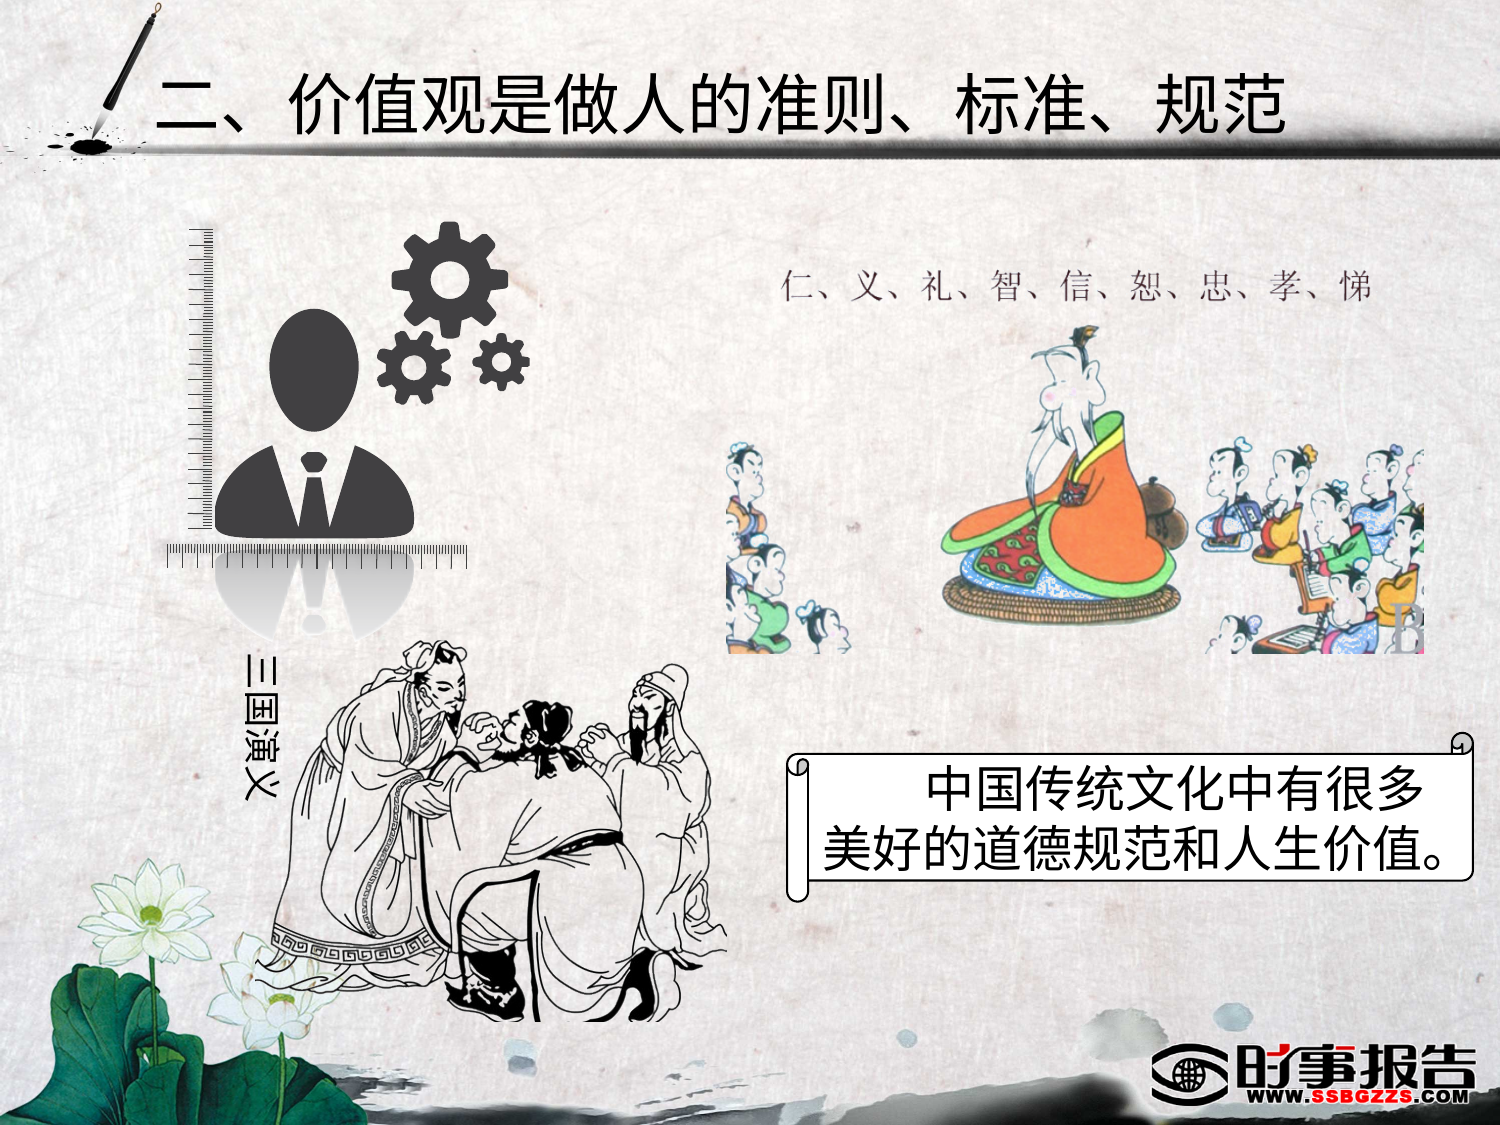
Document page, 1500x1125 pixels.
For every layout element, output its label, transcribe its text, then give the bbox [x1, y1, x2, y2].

text_box 二、价值观是做人的准则、标准、规范 [138, 55, 1304, 150]
text_box 中国传统文化中有很多美好的道德规范和人生价值。 [786, 731, 1474, 903]
picture [0, 0, 1500, 1125]
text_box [217, 637, 727, 1022]
